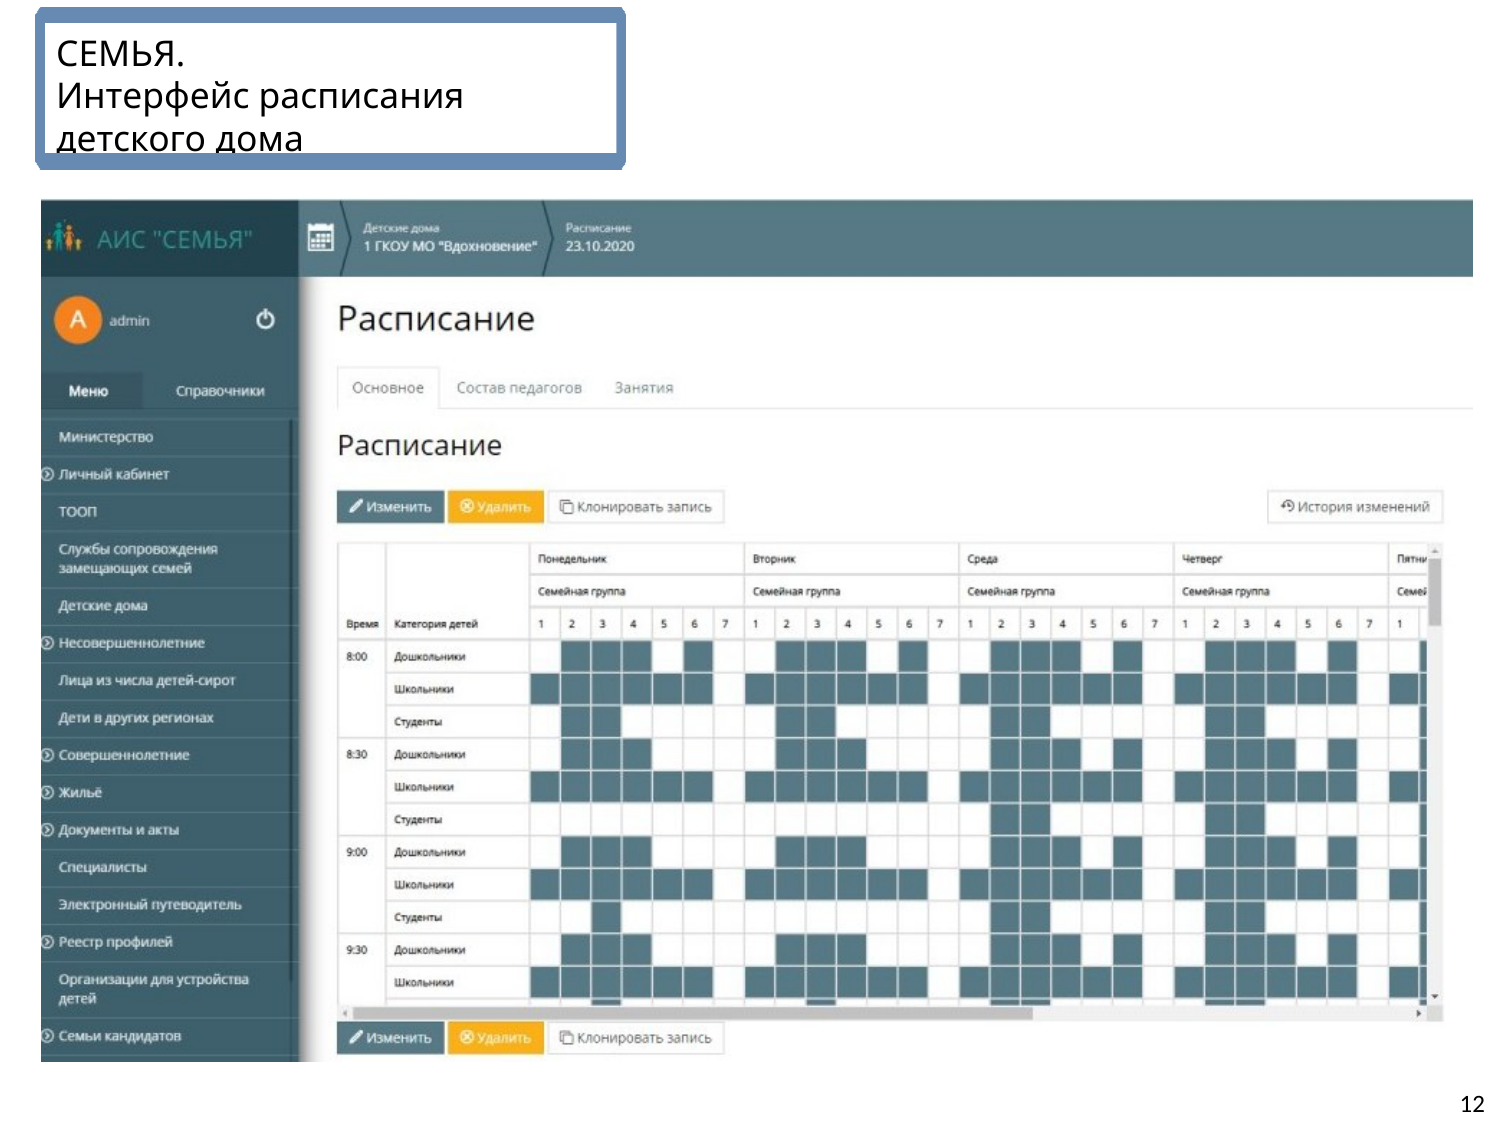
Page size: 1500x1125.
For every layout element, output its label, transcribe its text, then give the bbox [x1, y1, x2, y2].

text_box 12 [1444, 1080, 1500, 1125]
picture [41, 197, 1473, 1063]
picture [35, 7, 627, 171]
